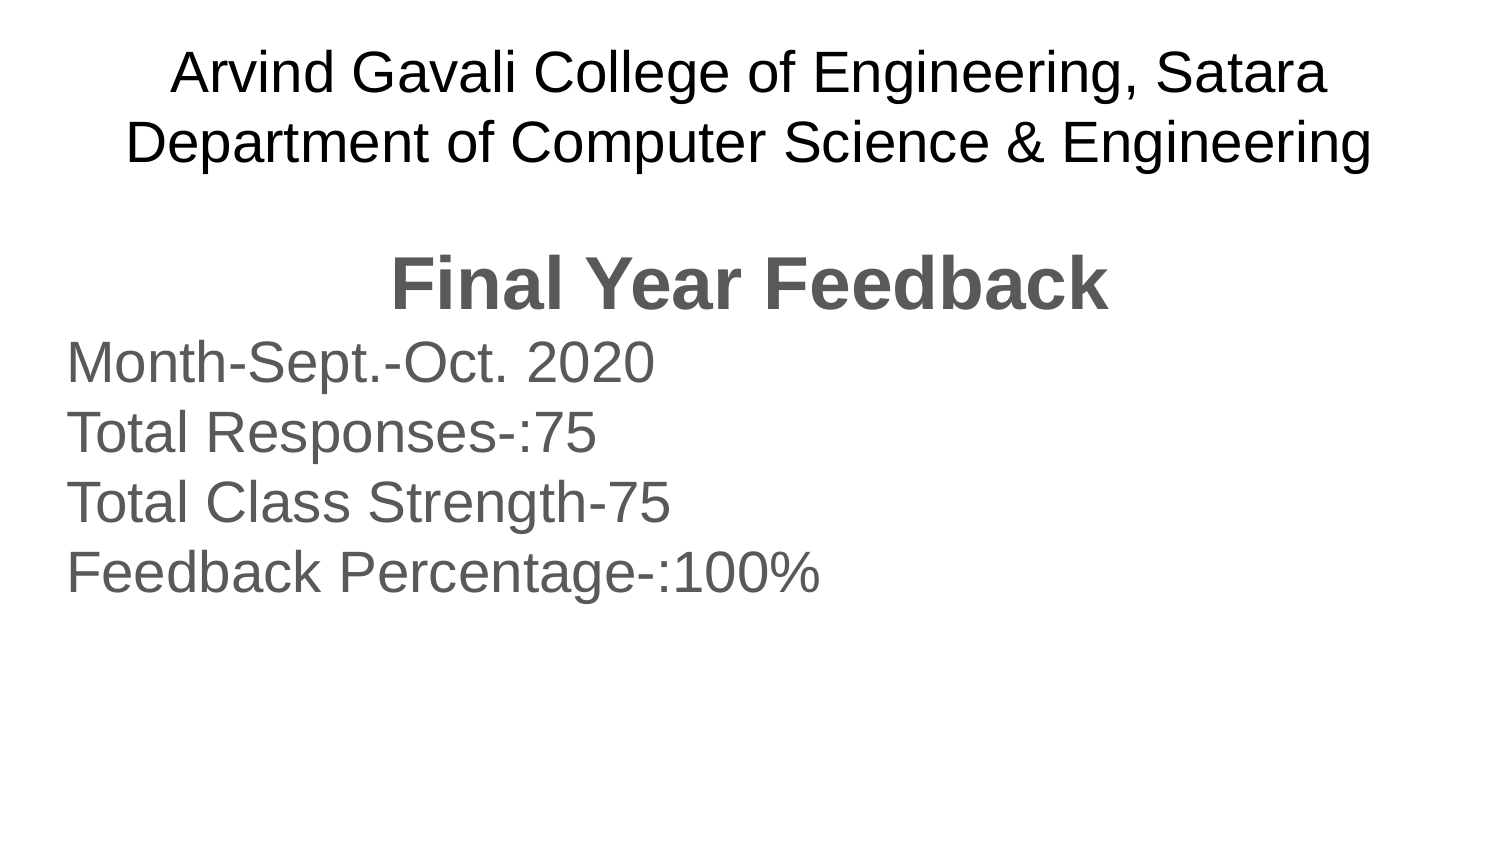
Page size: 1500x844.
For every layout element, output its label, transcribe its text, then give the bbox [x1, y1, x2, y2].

subtitle Final Year Feedback Month-Sept.-Oct. 2020 Total Responses-:75 Total Class Strength-75 Feedback Percentage-:100% [51, 219, 1449, 704]
title Arvind Gavali College of Engineering, Satara Department of Computer Science & Engineering [51, 20, 1449, 219]
